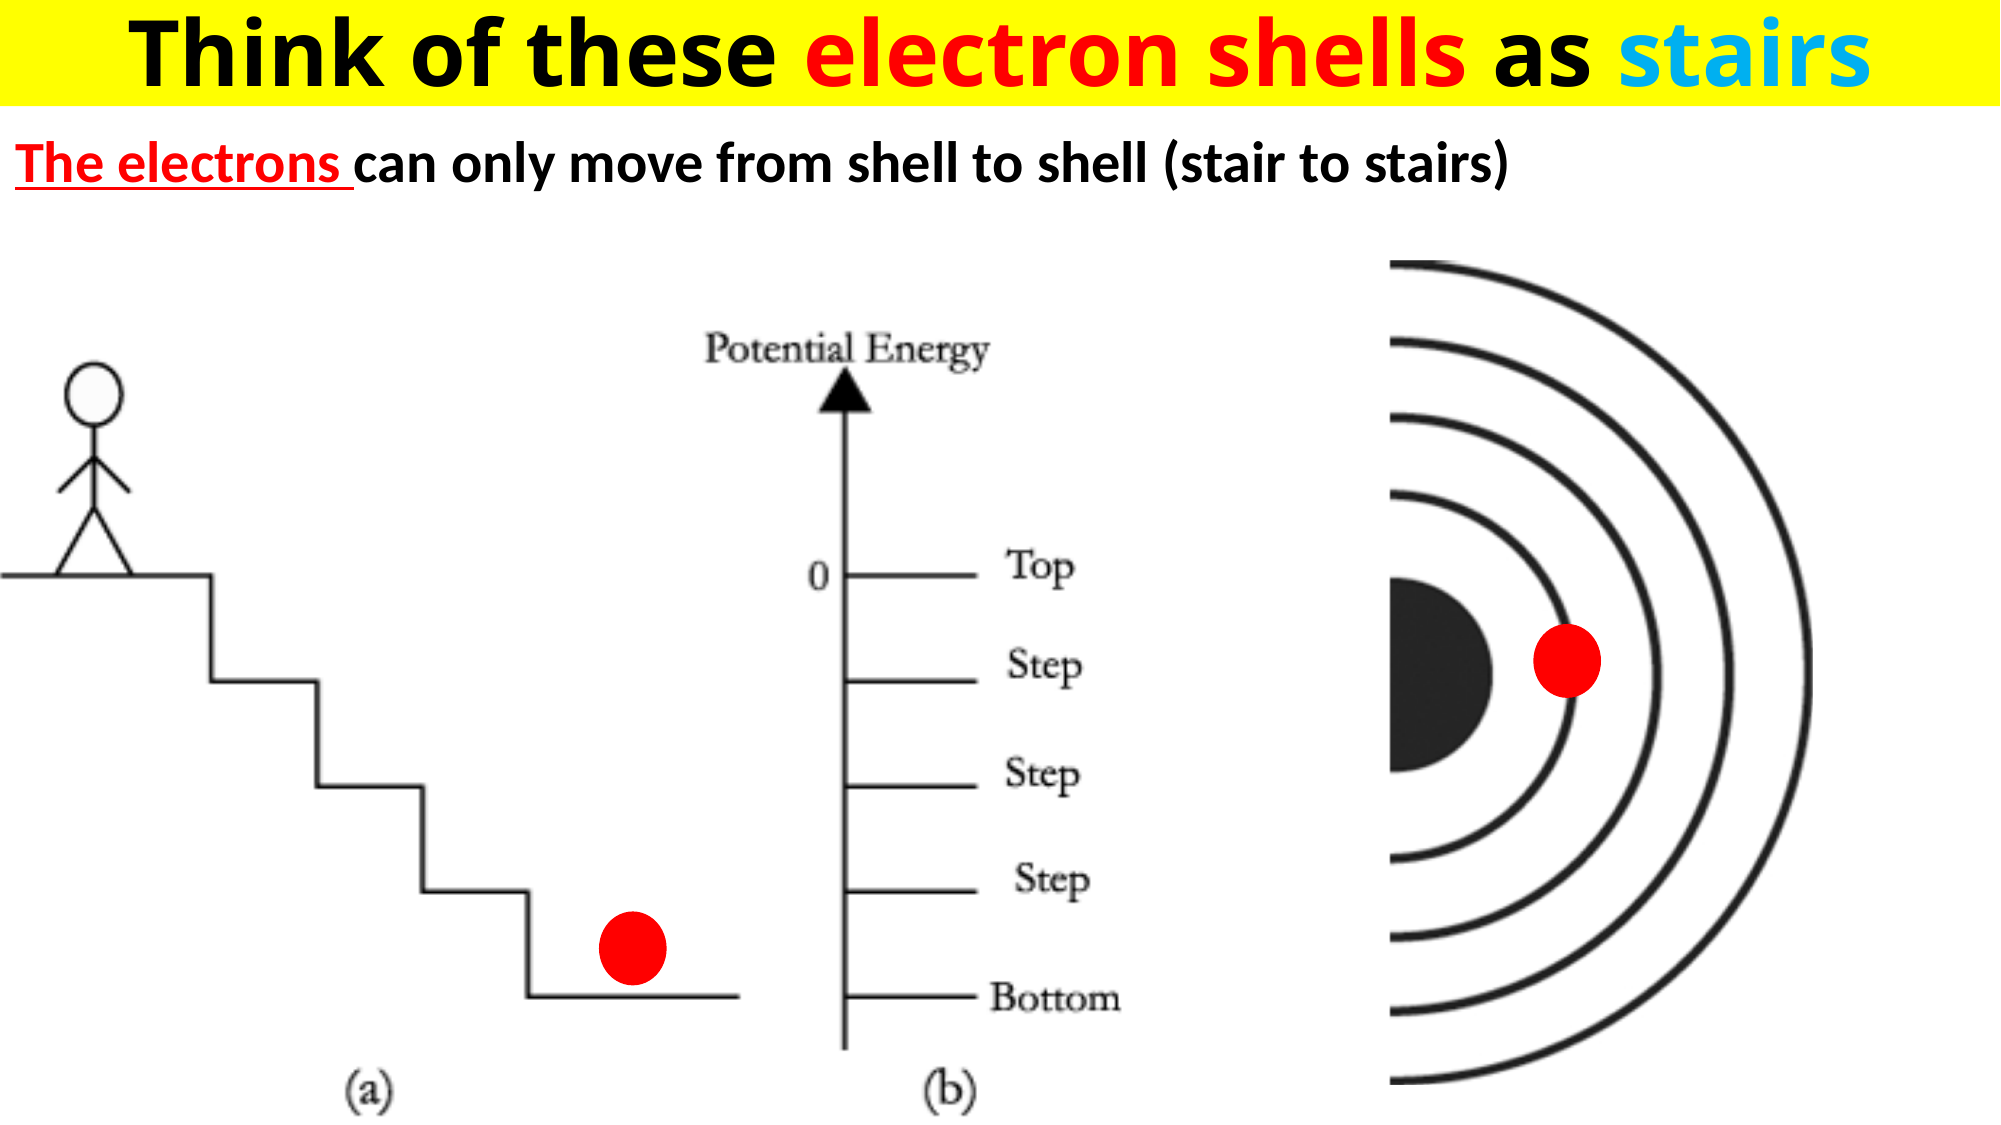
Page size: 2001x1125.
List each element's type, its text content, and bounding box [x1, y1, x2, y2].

text_box The electrons can only move from shell to shell (stair to stairs) [0, 125, 2000, 279]
picture [0, 318, 1136, 1125]
picture [1188, 261, 2000, 1084]
text_box Think of these electron shells as stairs [0, 0, 2000, 107]
